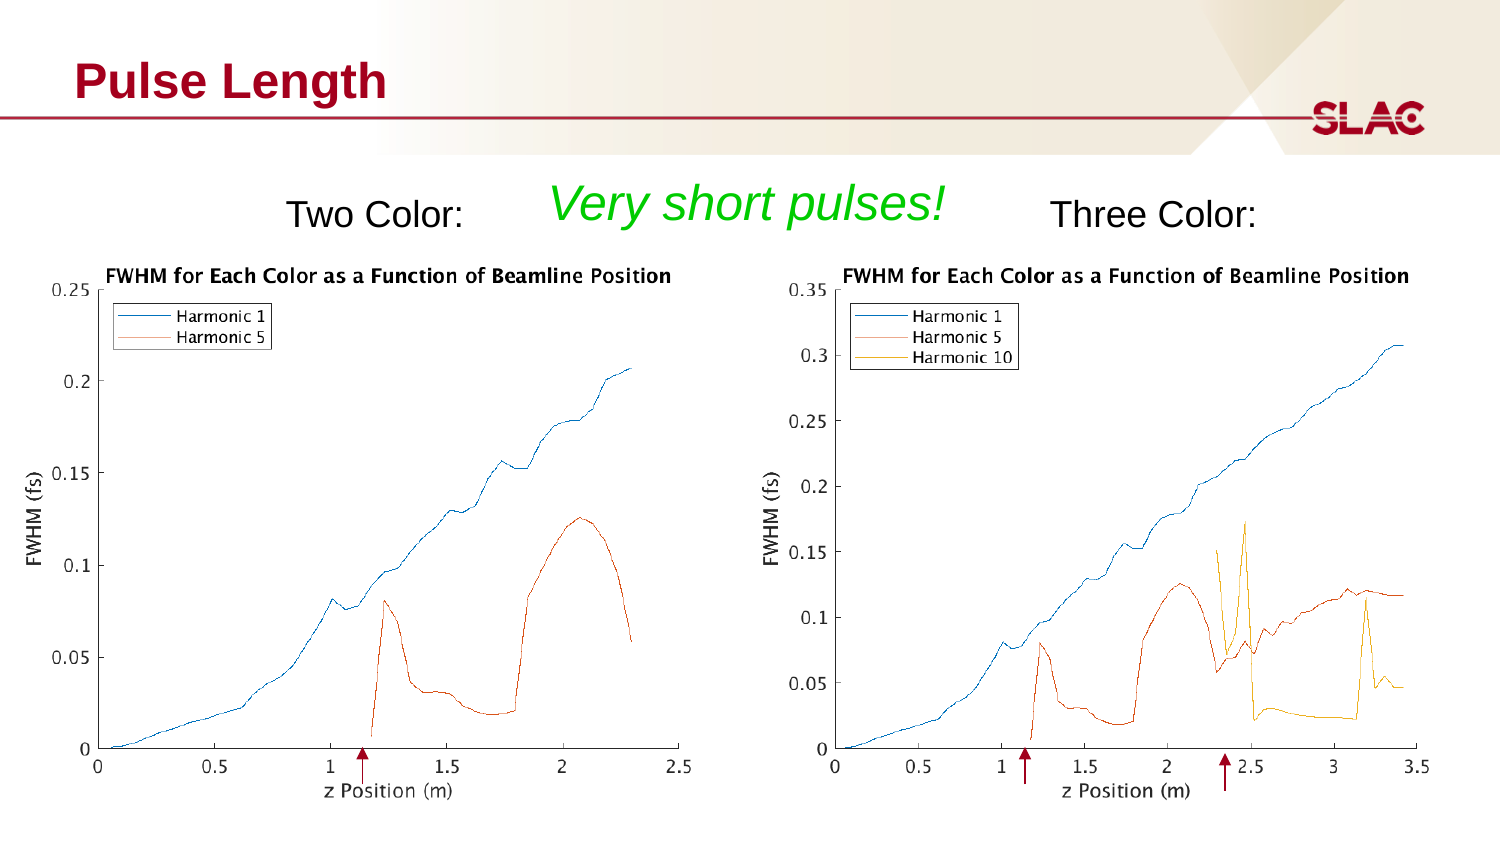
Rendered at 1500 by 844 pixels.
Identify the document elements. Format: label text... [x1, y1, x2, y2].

text_box Three Color: [1034, 182, 1273, 242]
text_box Very short pulses! [533, 163, 962, 239]
title Pulse Length [74, 15, 1404, 109]
picture [0, 246, 1488, 810]
picture [0, 0, 1500, 155]
text_box Two Color: [270, 182, 480, 242]
